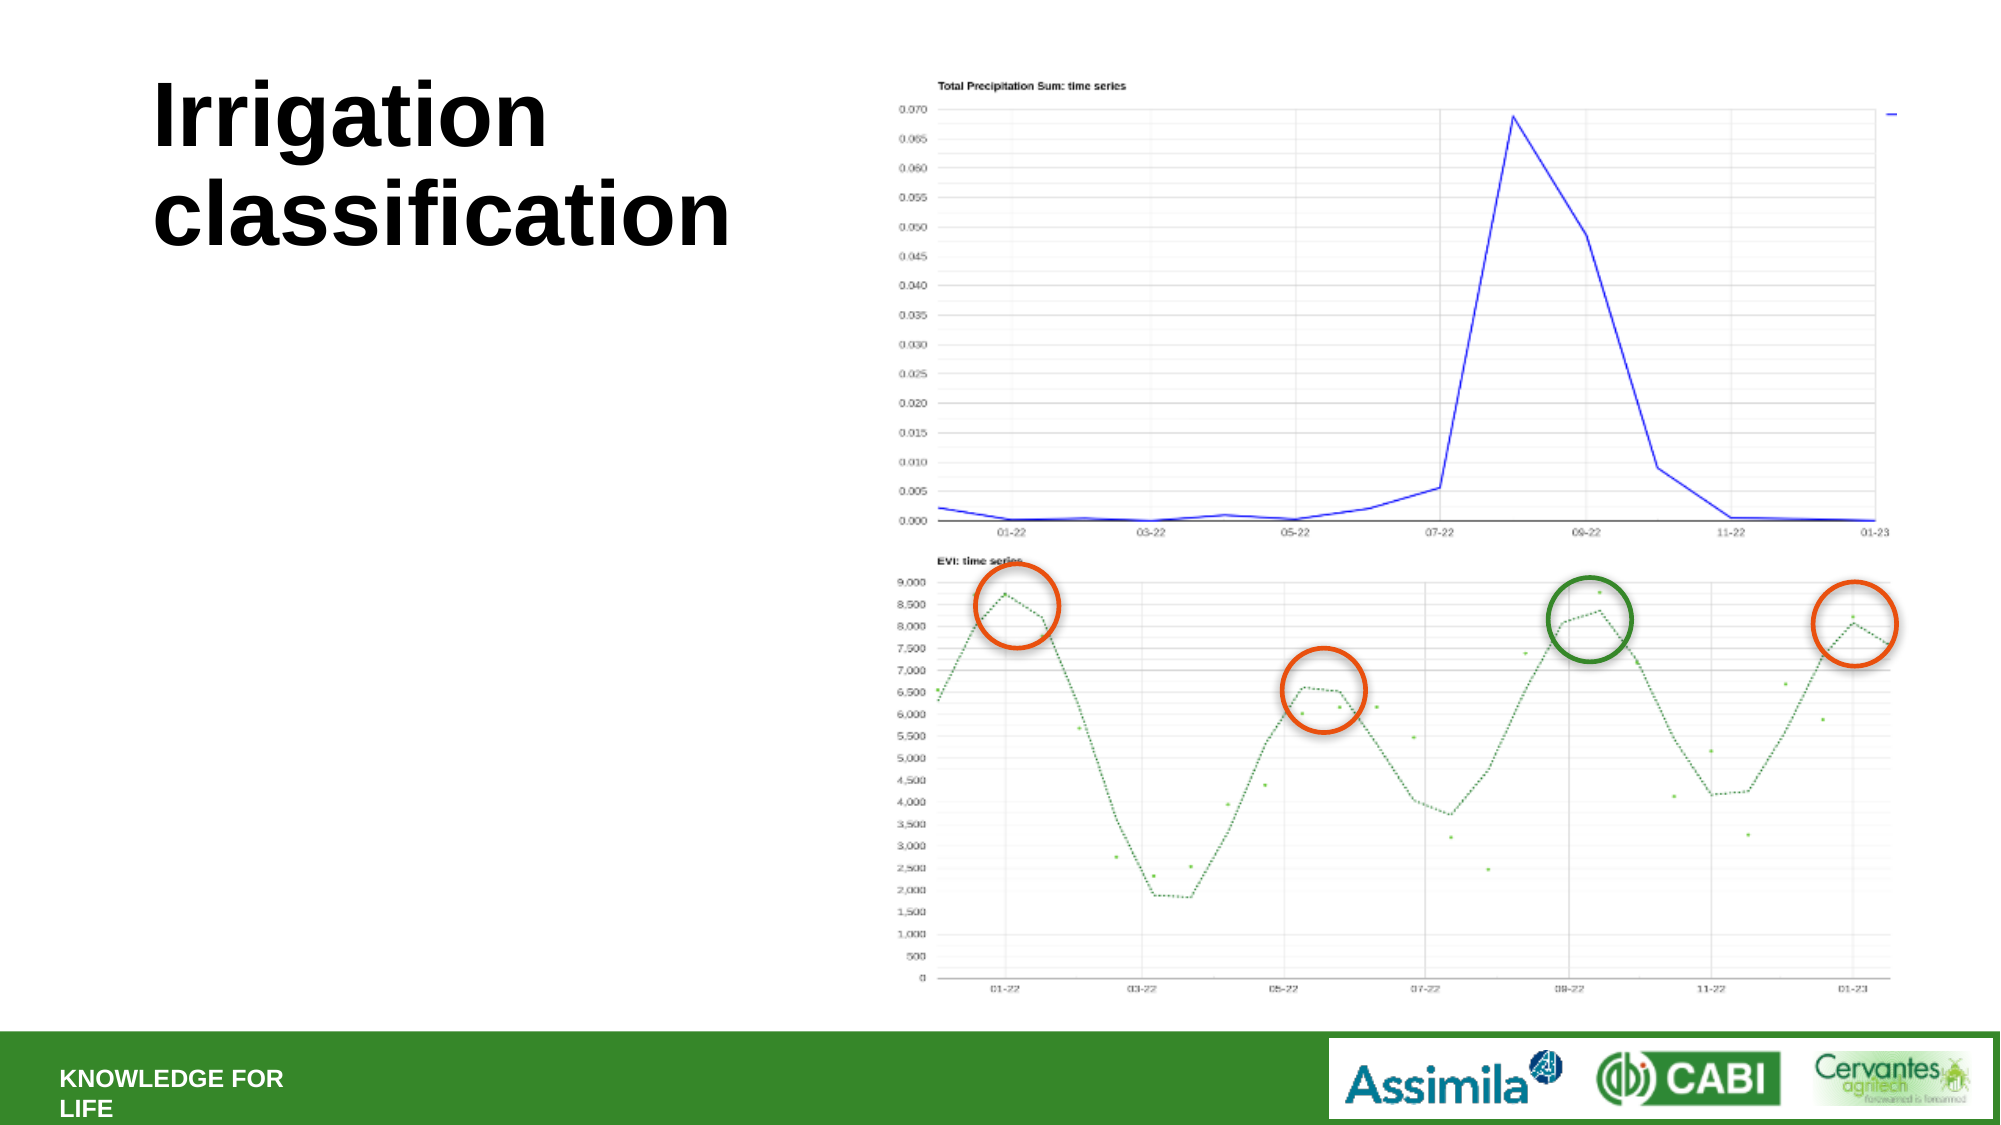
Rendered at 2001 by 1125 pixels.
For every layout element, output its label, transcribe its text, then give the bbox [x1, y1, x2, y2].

picture [884, 76, 1897, 1012]
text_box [1329, 1038, 1993, 1119]
title Irrigation classification [137, 59, 817, 278]
